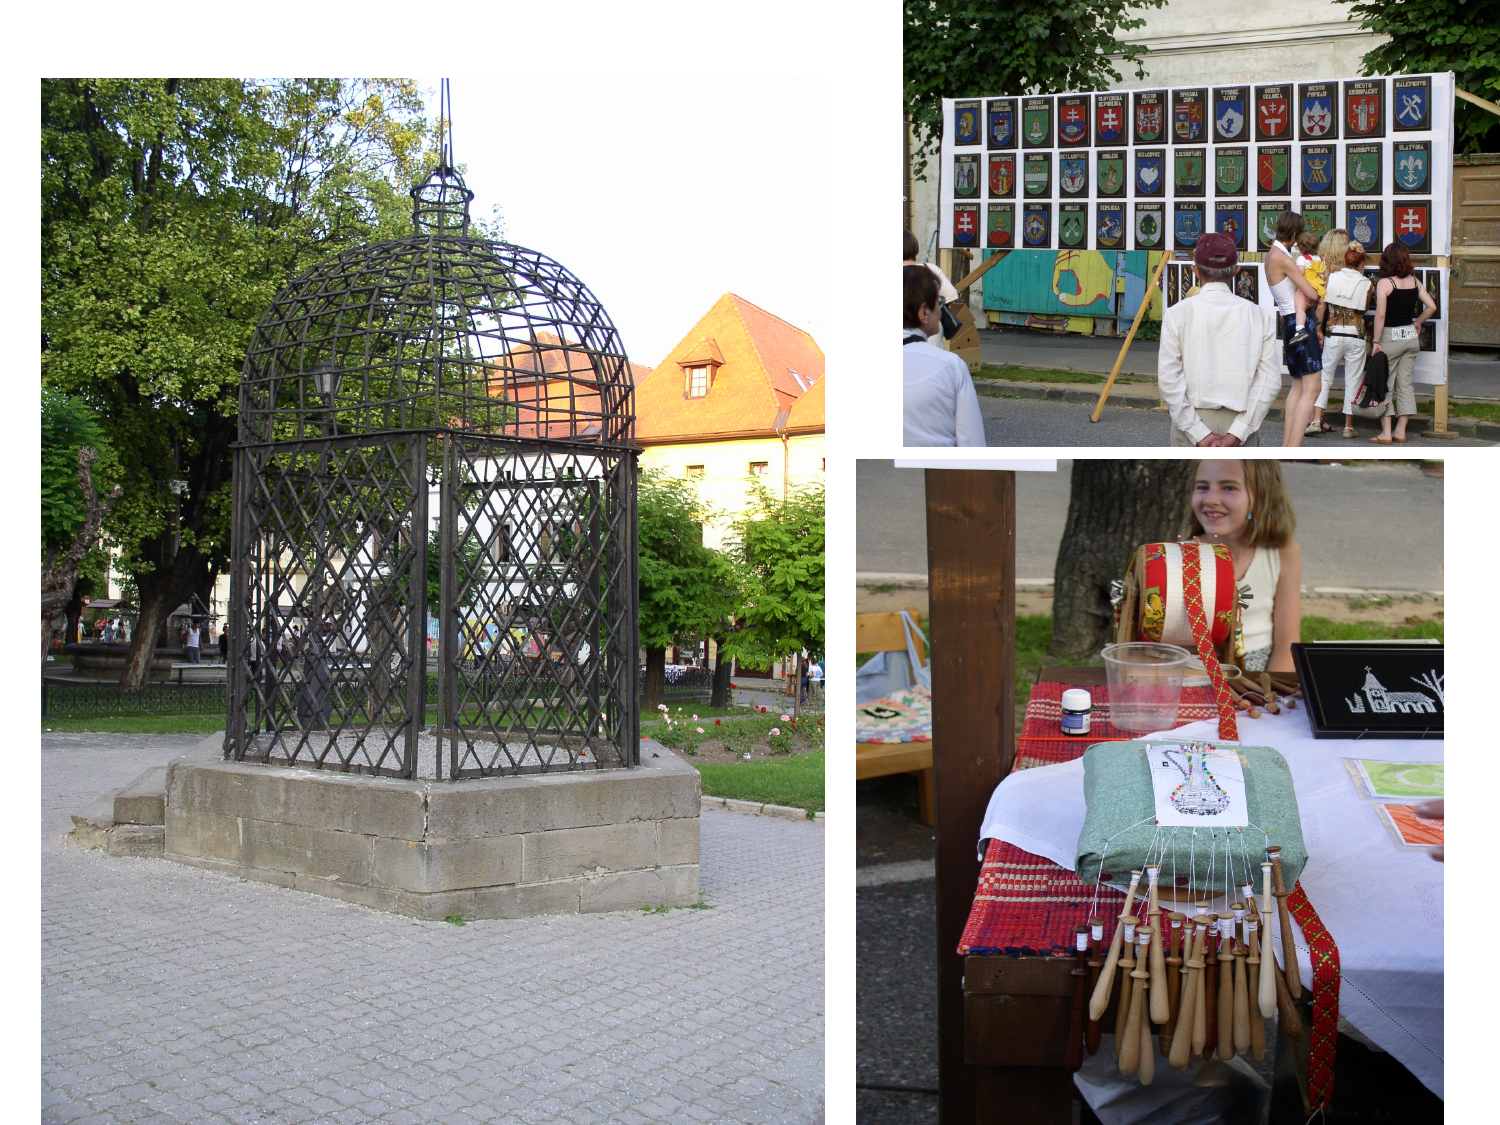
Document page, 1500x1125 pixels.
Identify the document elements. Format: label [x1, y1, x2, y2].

picture [40, 77, 825, 1125]
picture [902, 0, 1500, 447]
picture [855, 459, 1444, 1125]
